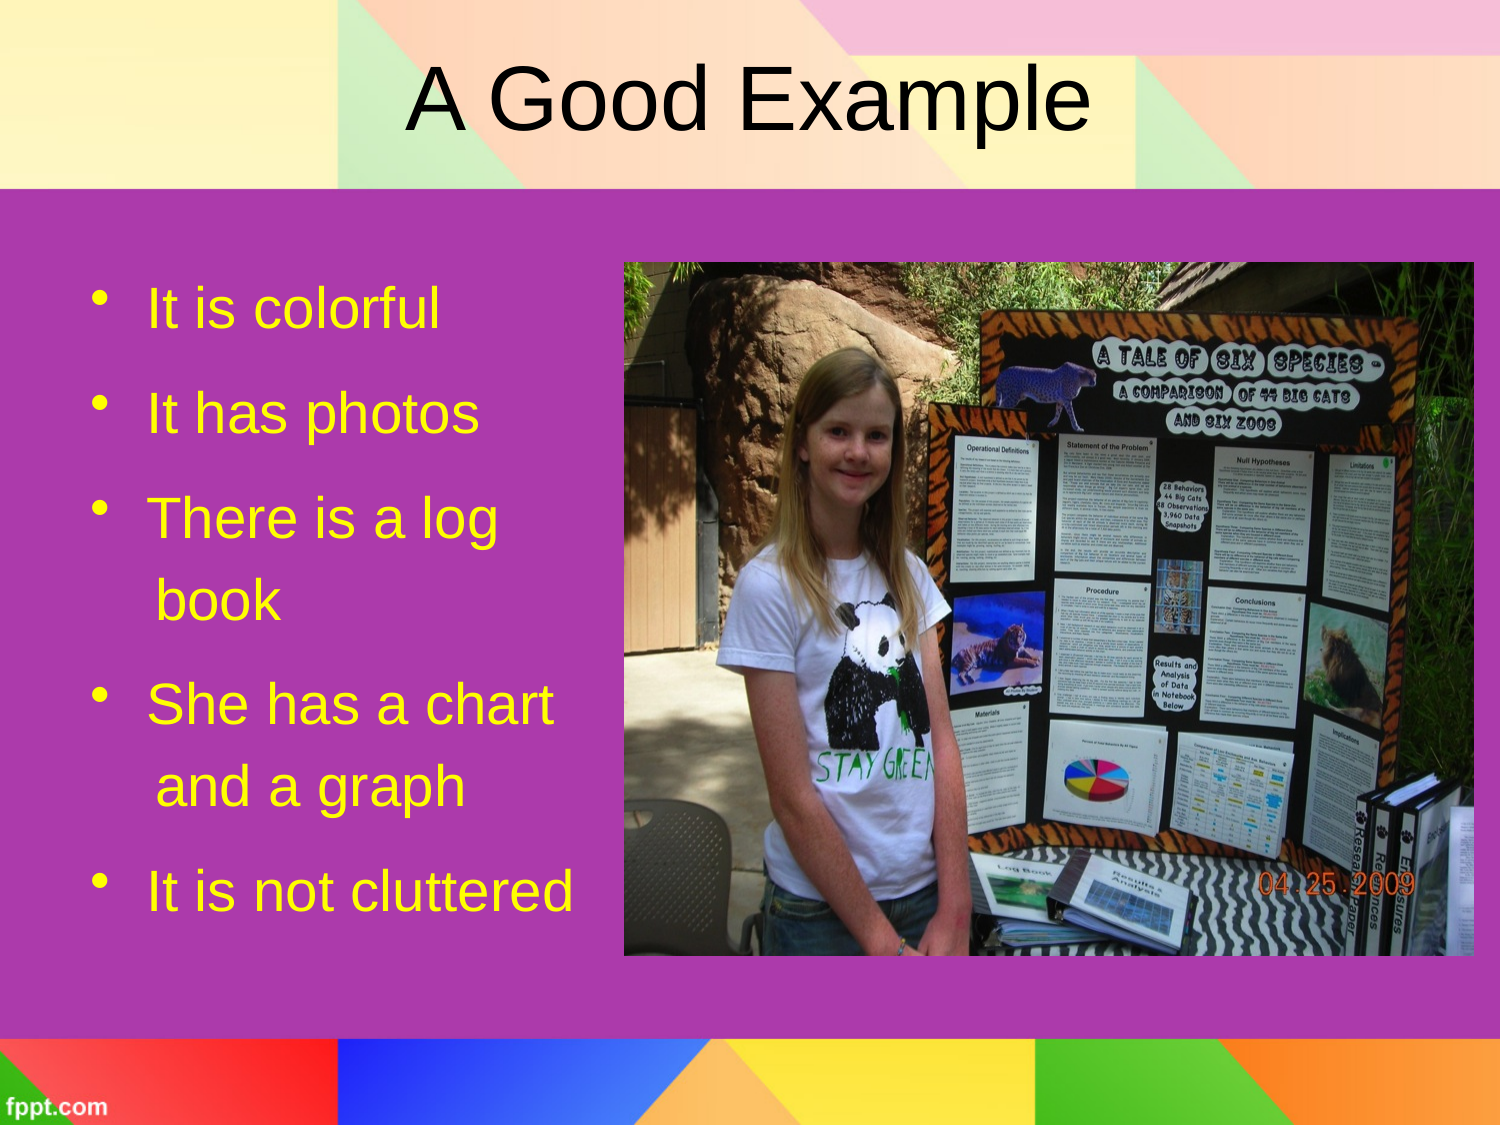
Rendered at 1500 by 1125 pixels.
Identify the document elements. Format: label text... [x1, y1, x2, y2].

title A Good Example [74, 0, 1426, 188]
list It is colorful It has photos There is a log book She has a chart and a graph It is not cluttered [74, 262, 1426, 1006]
picture [0, 0, 1500, 1125]
